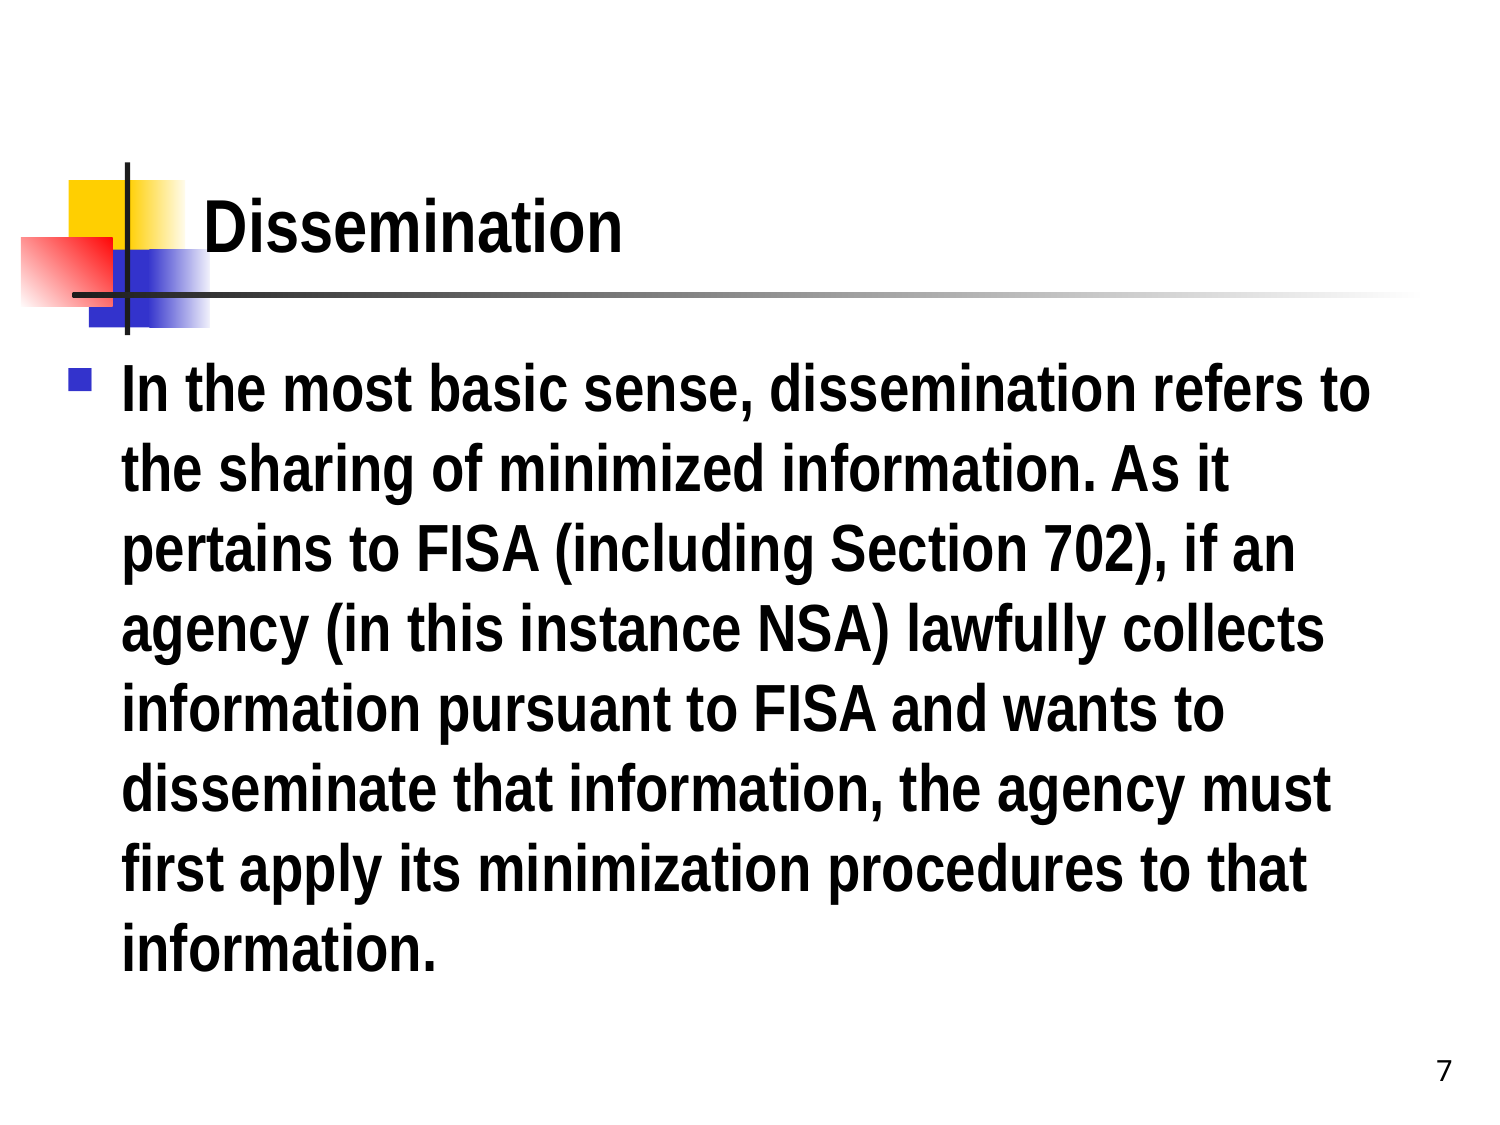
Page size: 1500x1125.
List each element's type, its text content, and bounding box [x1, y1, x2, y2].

list In the most basic sense, dissemination refers to the sharing of minimized information. As it pertains to FISA (including Section 702), if an agency (in this instance NSA) lawfully collects information pursuant to FISA and wants to disseminate that information, the agency must first apply its minimization procedures to that information. [50, 337, 1450, 1075]
title Dissemination [188, 35, 1468, 275]
slide_number 7 [1155, 1024, 1468, 1100]
